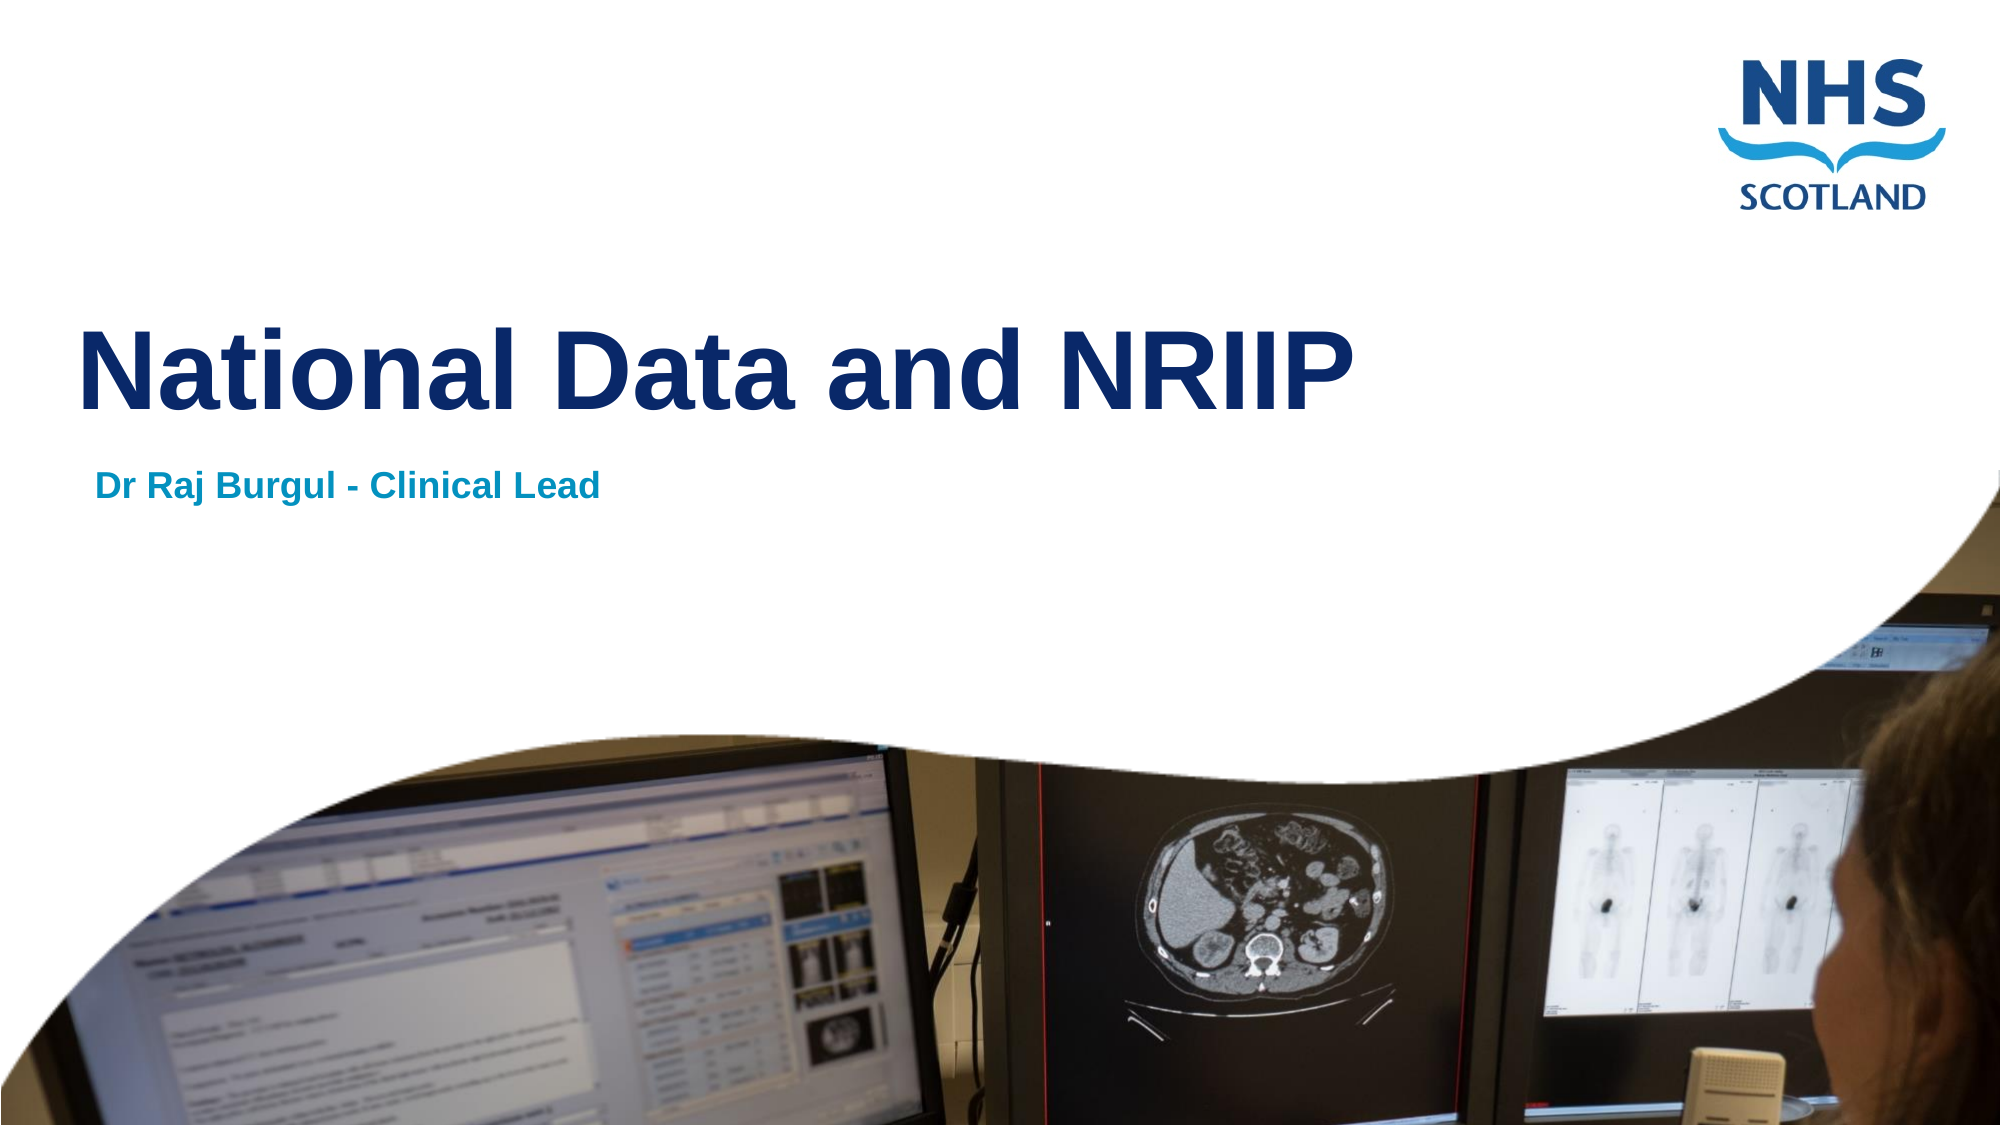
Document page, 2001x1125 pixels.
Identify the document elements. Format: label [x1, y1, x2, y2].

picture [1718, 59, 1946, 210]
picture [0, 276, 2001, 1125]
